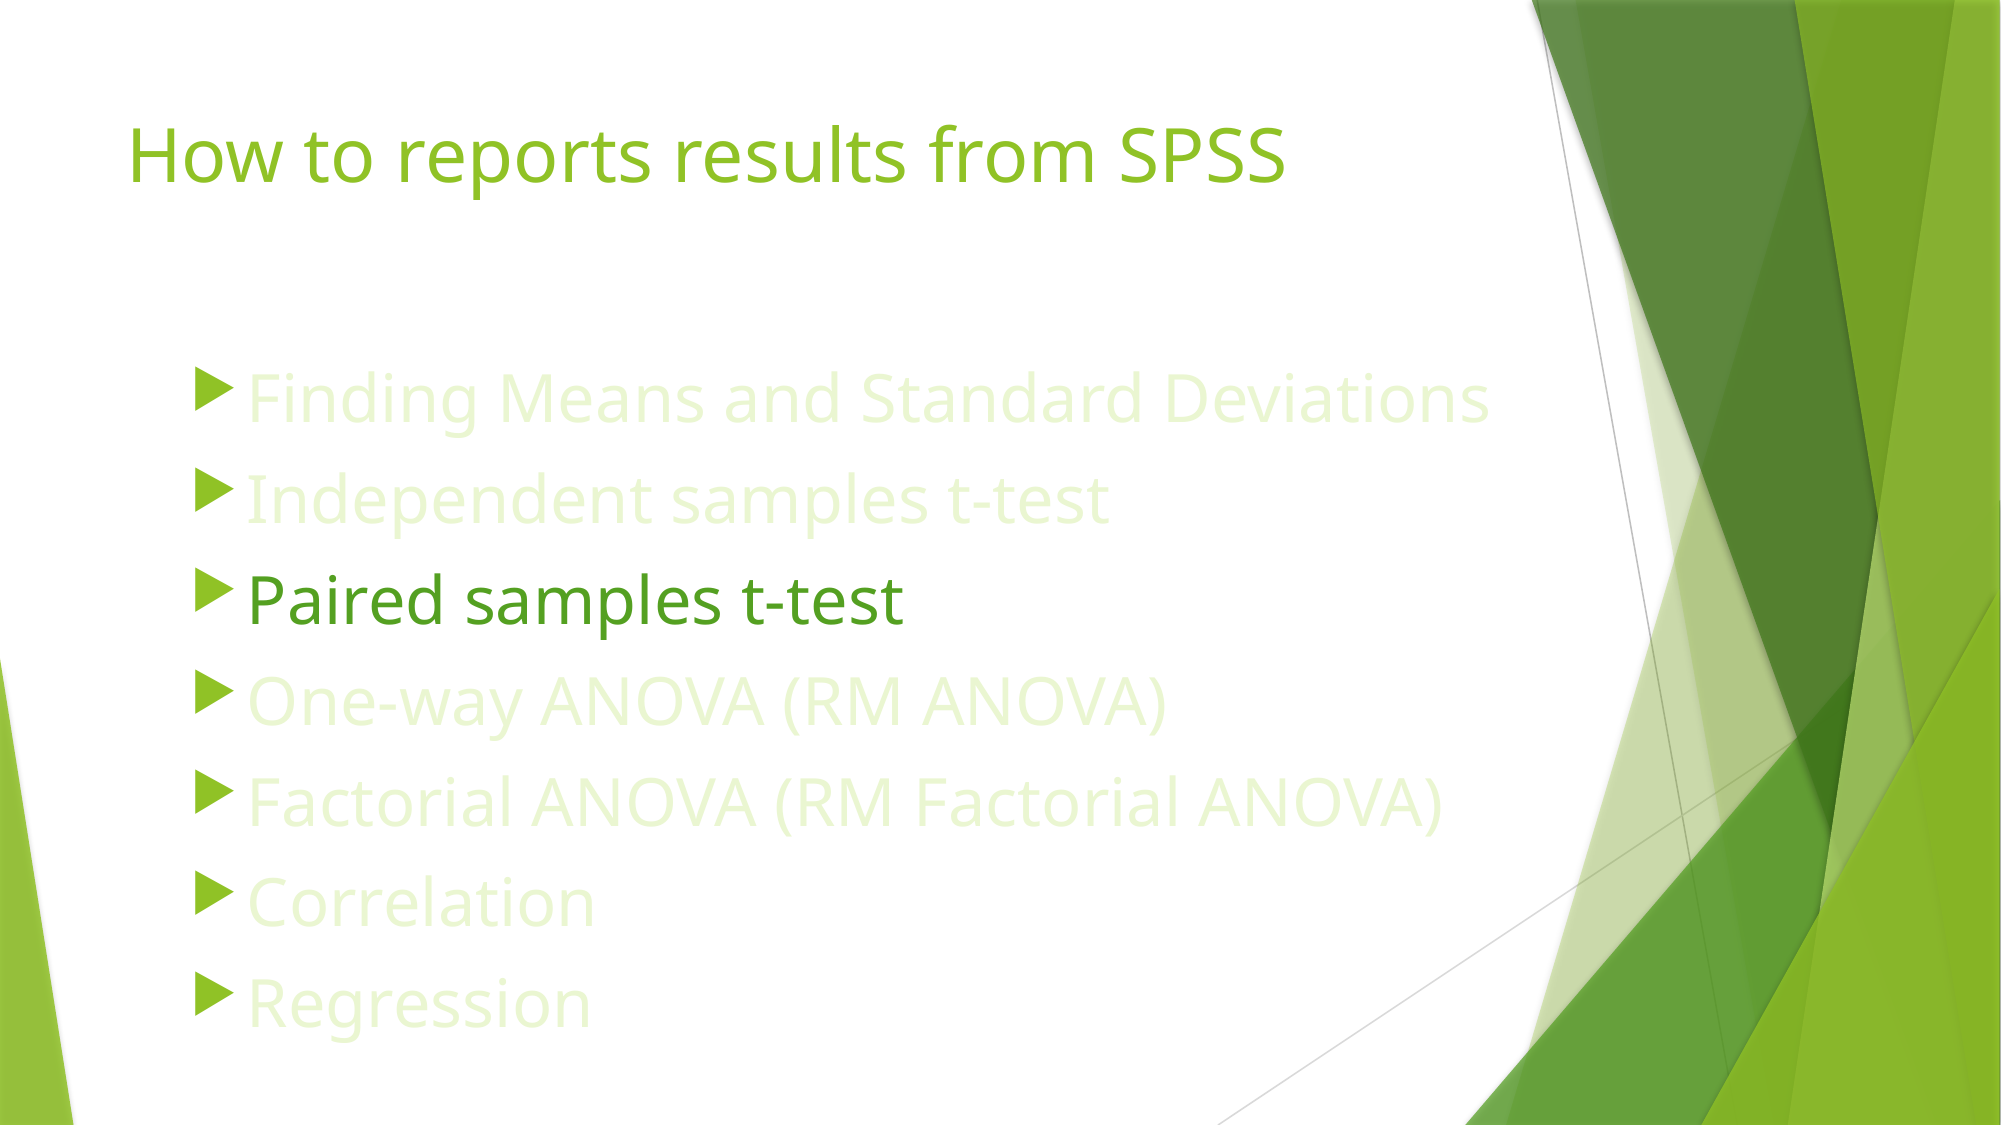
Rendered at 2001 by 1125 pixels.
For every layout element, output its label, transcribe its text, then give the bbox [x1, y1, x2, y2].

title How to reports results from SPSS [111, 99, 1554, 317]
list Finding Means and Standard Deviations Independent samples t-test Paired samples t-test One-way ANOVA (RM ANOVA) Factorial ANOVA (RM Factorial ANOVA) Correlation Regression [175, 348, 1826, 1080]
